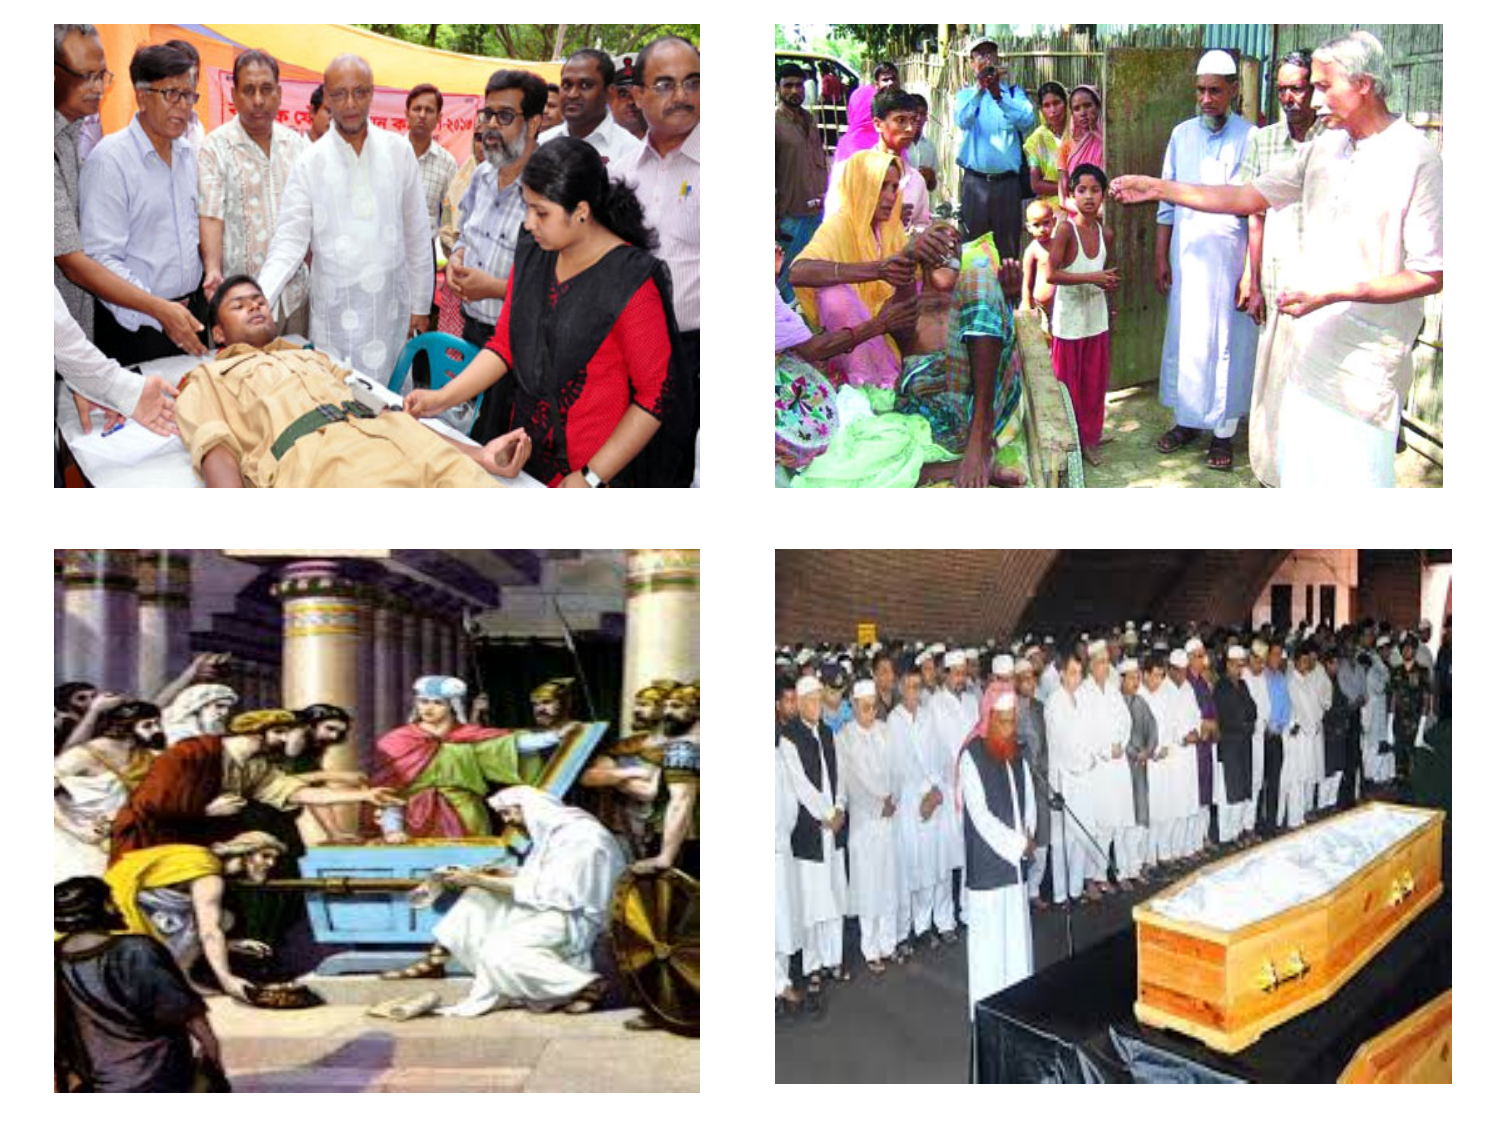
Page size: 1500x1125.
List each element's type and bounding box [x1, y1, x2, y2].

picture [775, 549, 1453, 1085]
picture [54, 549, 701, 1094]
picture [54, 24, 701, 488]
picture [775, 24, 1443, 488]
